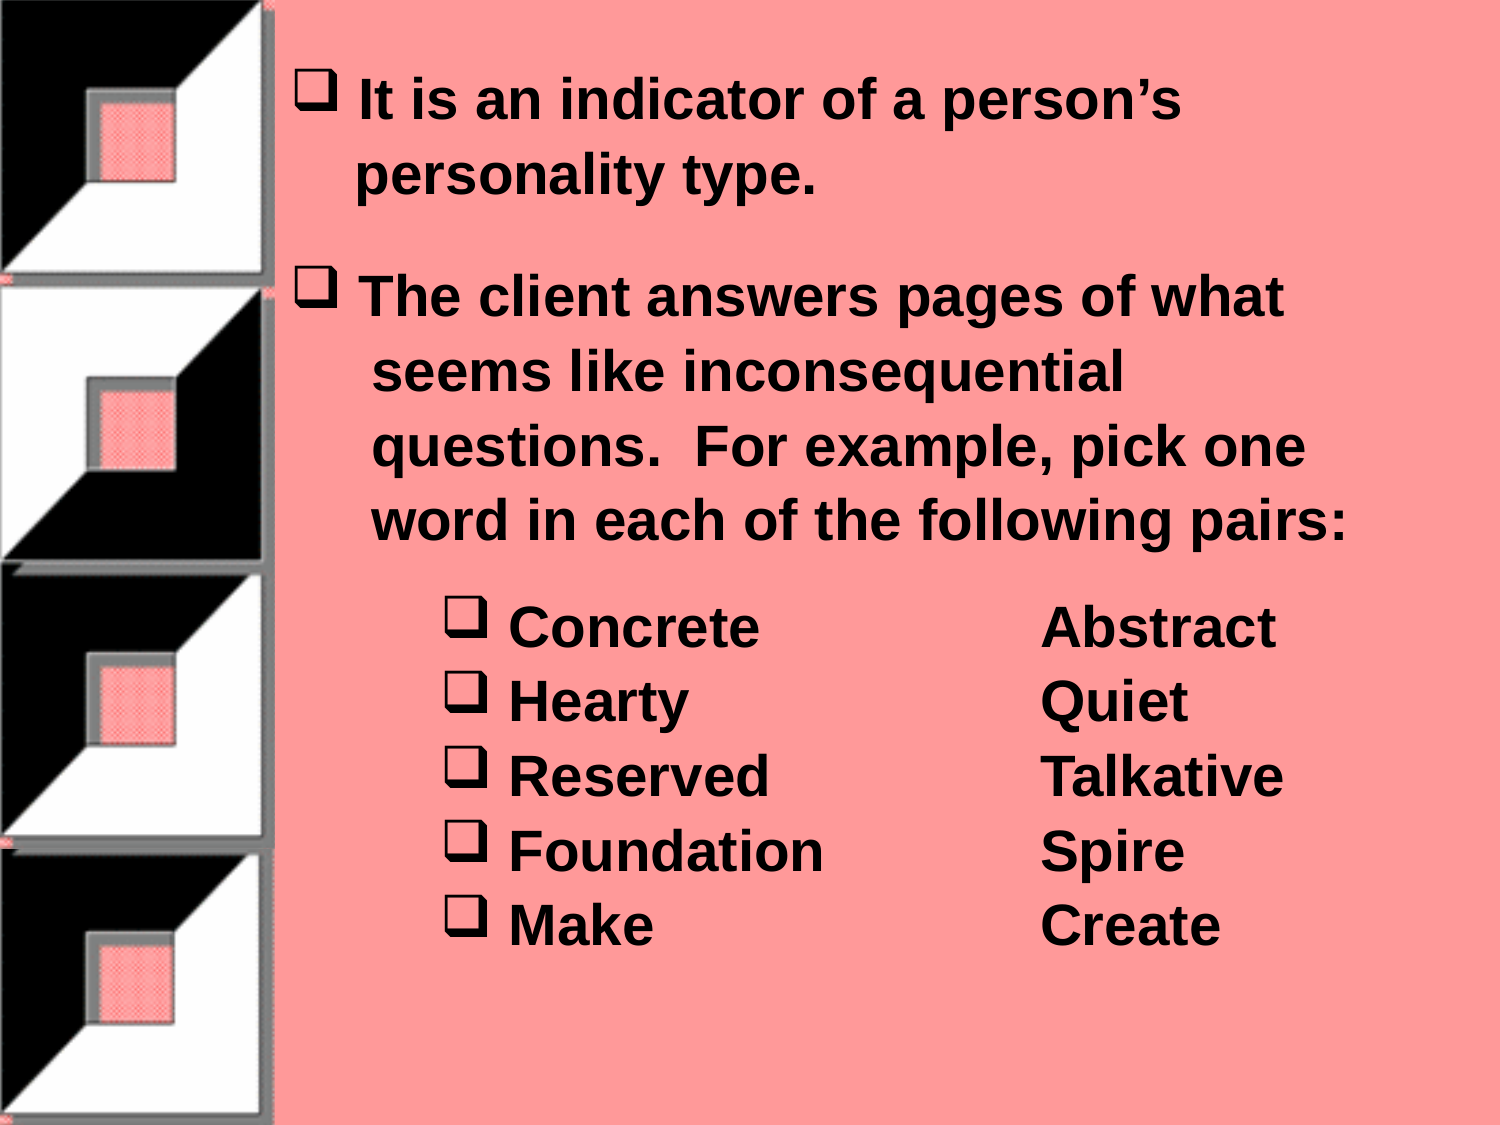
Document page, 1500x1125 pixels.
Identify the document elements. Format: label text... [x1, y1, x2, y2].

subtitle It is an indicator of a person’s personality type. The client answers pages of what seems like inconsequential questions. For example, pick one word in each of the following pairs: Concrete Abstract Hearty Quiet Reserved Talkative Foundation Spire Make Create [277, 0, 1500, 1125]
picture [0, 0, 276, 1125]
